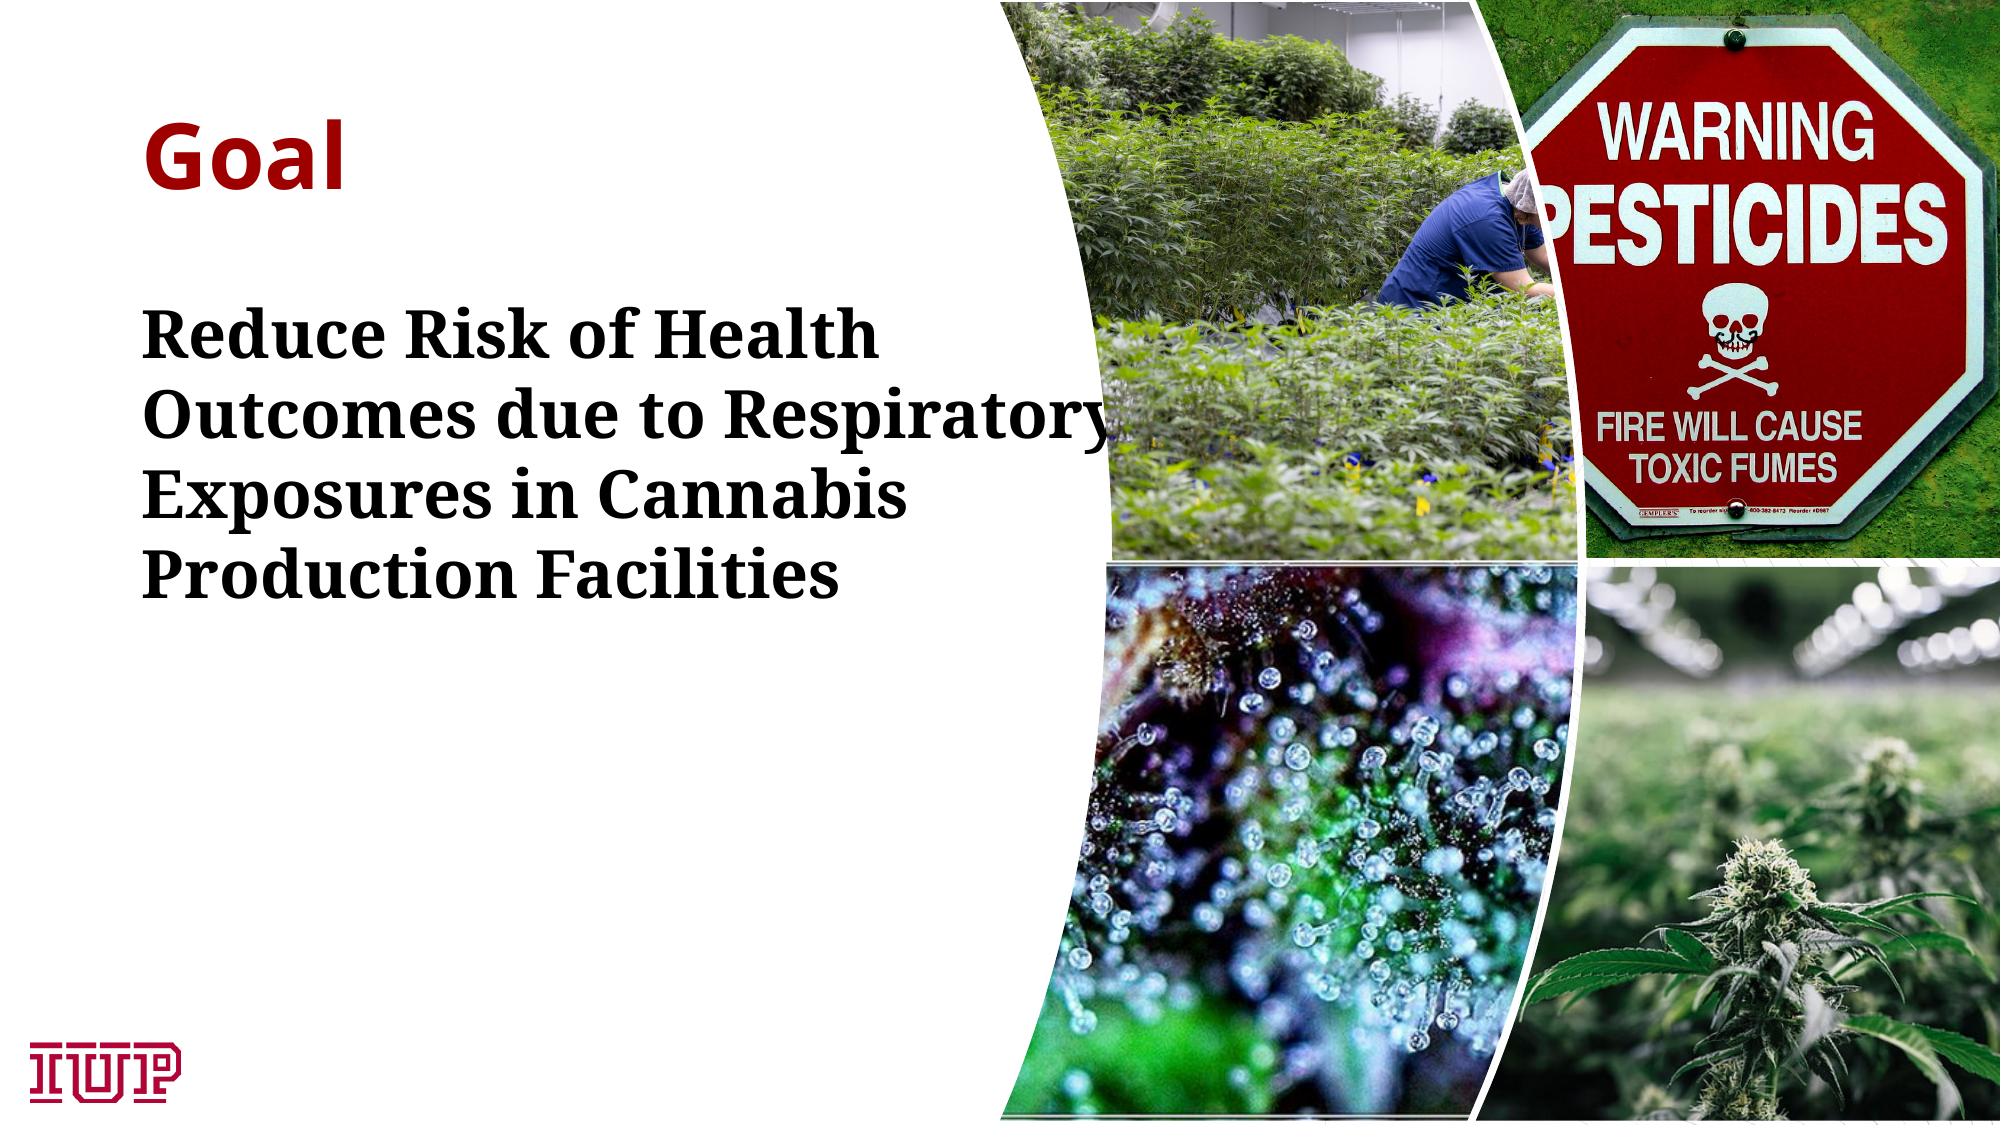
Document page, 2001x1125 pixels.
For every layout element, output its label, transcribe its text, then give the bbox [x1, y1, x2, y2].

text_box This Photo by Unknown Author is licensed under CC BY-SA [999, 1121, 1578, 1125]
list Reduce Risk of Health Outcomes due to Respiratory Exposures in Cannabis Production Facilities [126, 284, 1139, 998]
picture [999, 0, 2000, 1125]
title Goal [126, 50, 999, 269]
